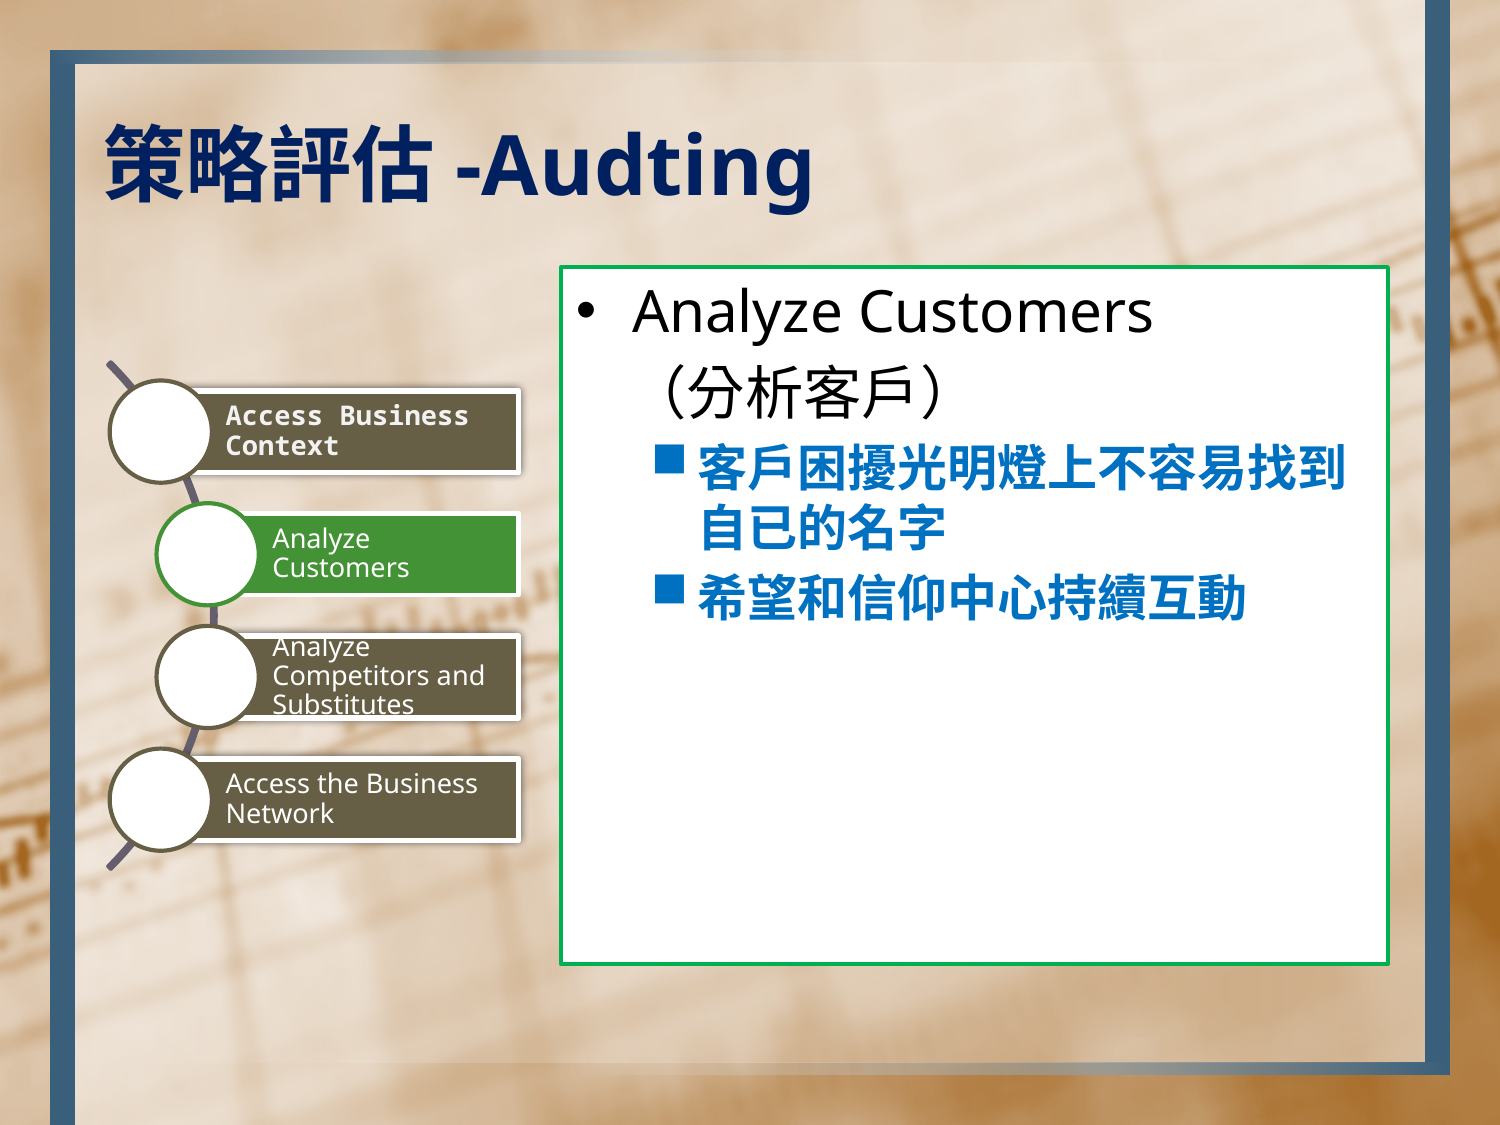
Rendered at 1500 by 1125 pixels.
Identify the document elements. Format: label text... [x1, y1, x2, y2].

title 策略評估-Audting [87, 75, 1413, 220]
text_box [100, 267, 526, 965]
list Analyze Customers （分析客戶） 客戶困擾光明燈上不容易找到自已的名字 希望和信仰中心持續互動 [559, 265, 1390, 966]
